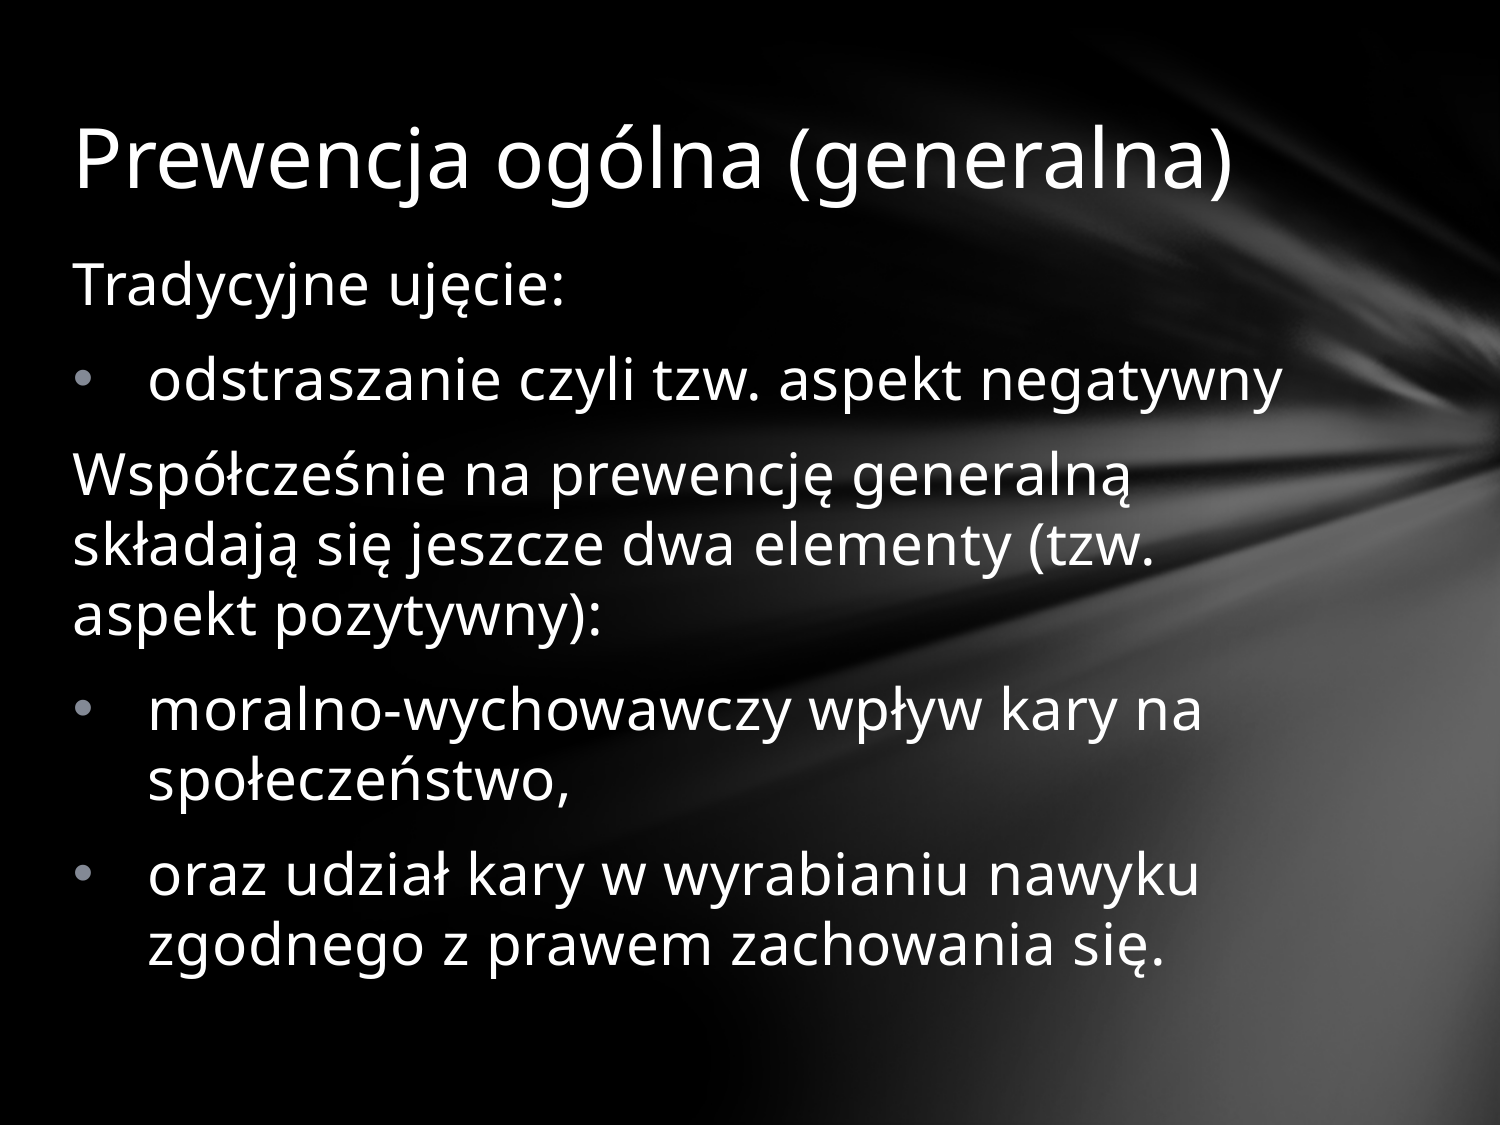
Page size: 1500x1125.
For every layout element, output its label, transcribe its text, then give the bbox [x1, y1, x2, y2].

list Tradycyjne ujęcie: odstraszanie czyli tzw. aspekt negatywny Współcześnie na prewencję generalną składają się jeszcze dwa elementy (tzw. aspekt pozytywny): moralno-wychowawczy wpływ kary na społeczeństwo, oraz udział kary w wyrabianiu nawyku zgodnego z prawem zachowania się. [57, 239, 1318, 1015]
title Prewencja ogólna (generalna) [57, 37, 1318, 213]
